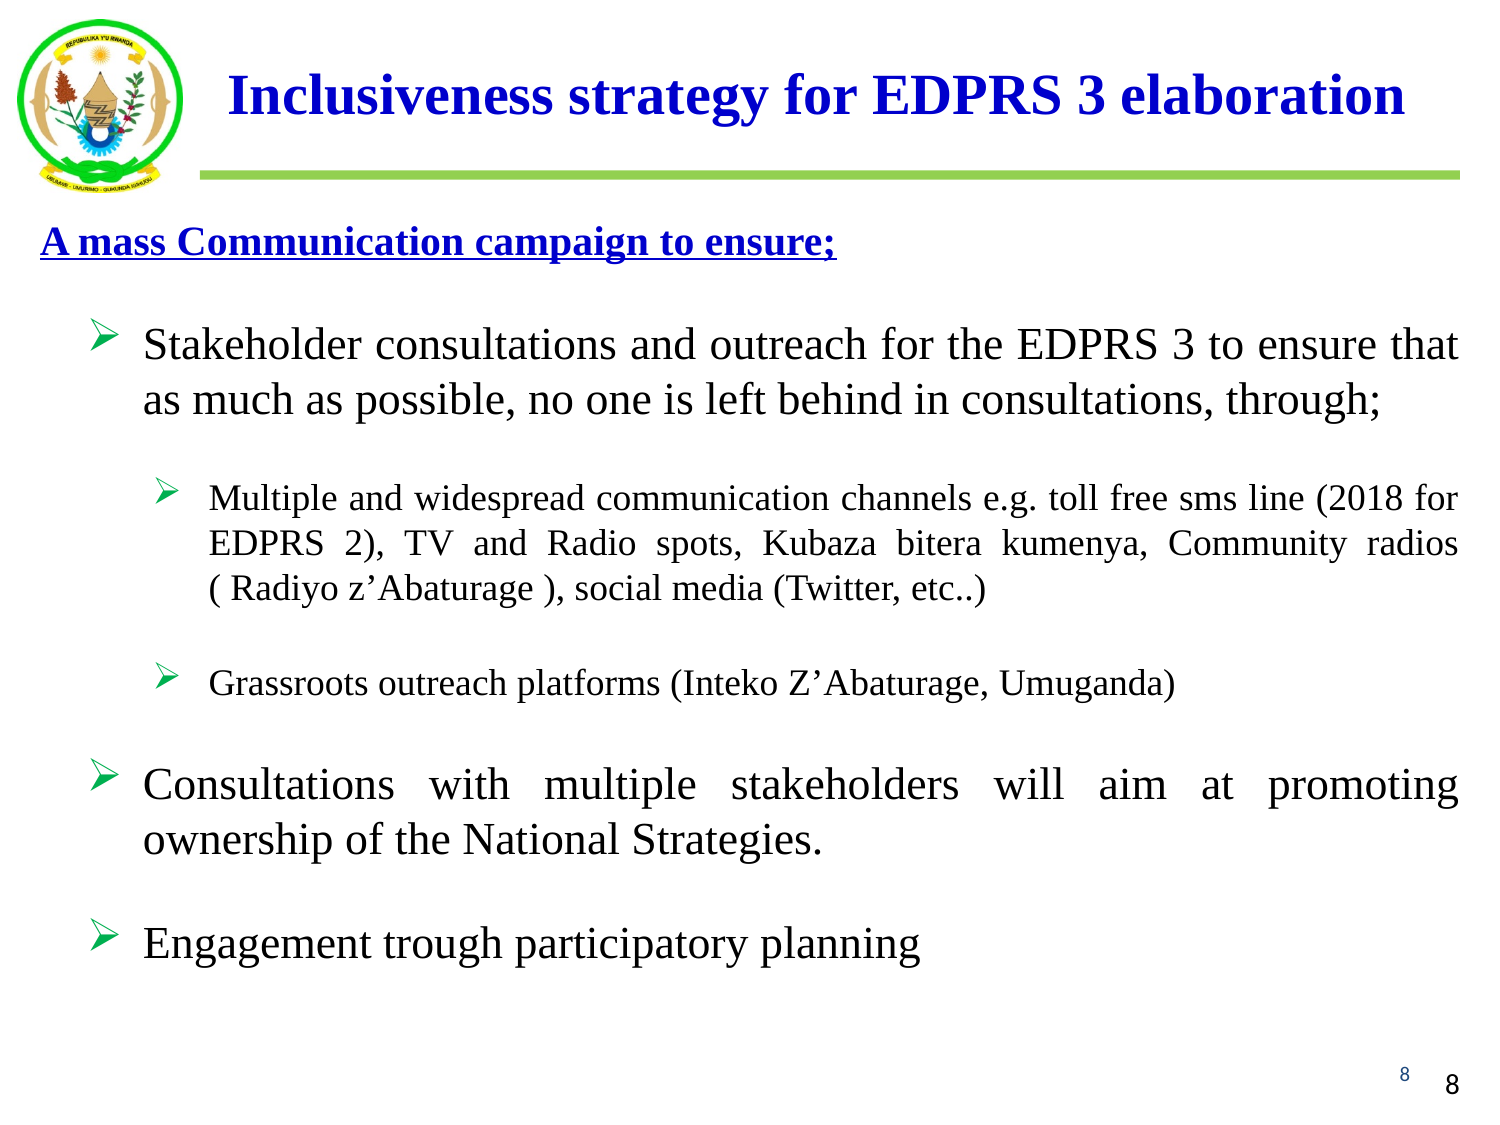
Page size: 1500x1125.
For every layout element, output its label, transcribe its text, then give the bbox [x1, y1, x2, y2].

slide_number 8 [1074, 1042, 1425, 1103]
title Inclusiveness strategy for EDPRS 3 elaboration [185, 19, 1449, 164]
picture [17, 19, 183, 193]
text_box A mass Communication campaign to ensure; Stakeholder consultations and outreach for the EDPRS 3 to ensure that as much as possible, no one is left behind in consultations, through; Multiple and widespread communication channels e.g. toll free sms line (2018 for EDPRS 2), TV and Radio spots, Kubaza bitera kumenya, Community radios ( Radiyo z’Abaturage ), social media (Twitter, etc..) Grassroots outreach platforms (Inteko Z’Abaturage, Umuganda) Consultations with multiple stakeholders will aim at promoting ownership of the National Strategies. Engagement trough participatory planning [24, 206, 1475, 976]
